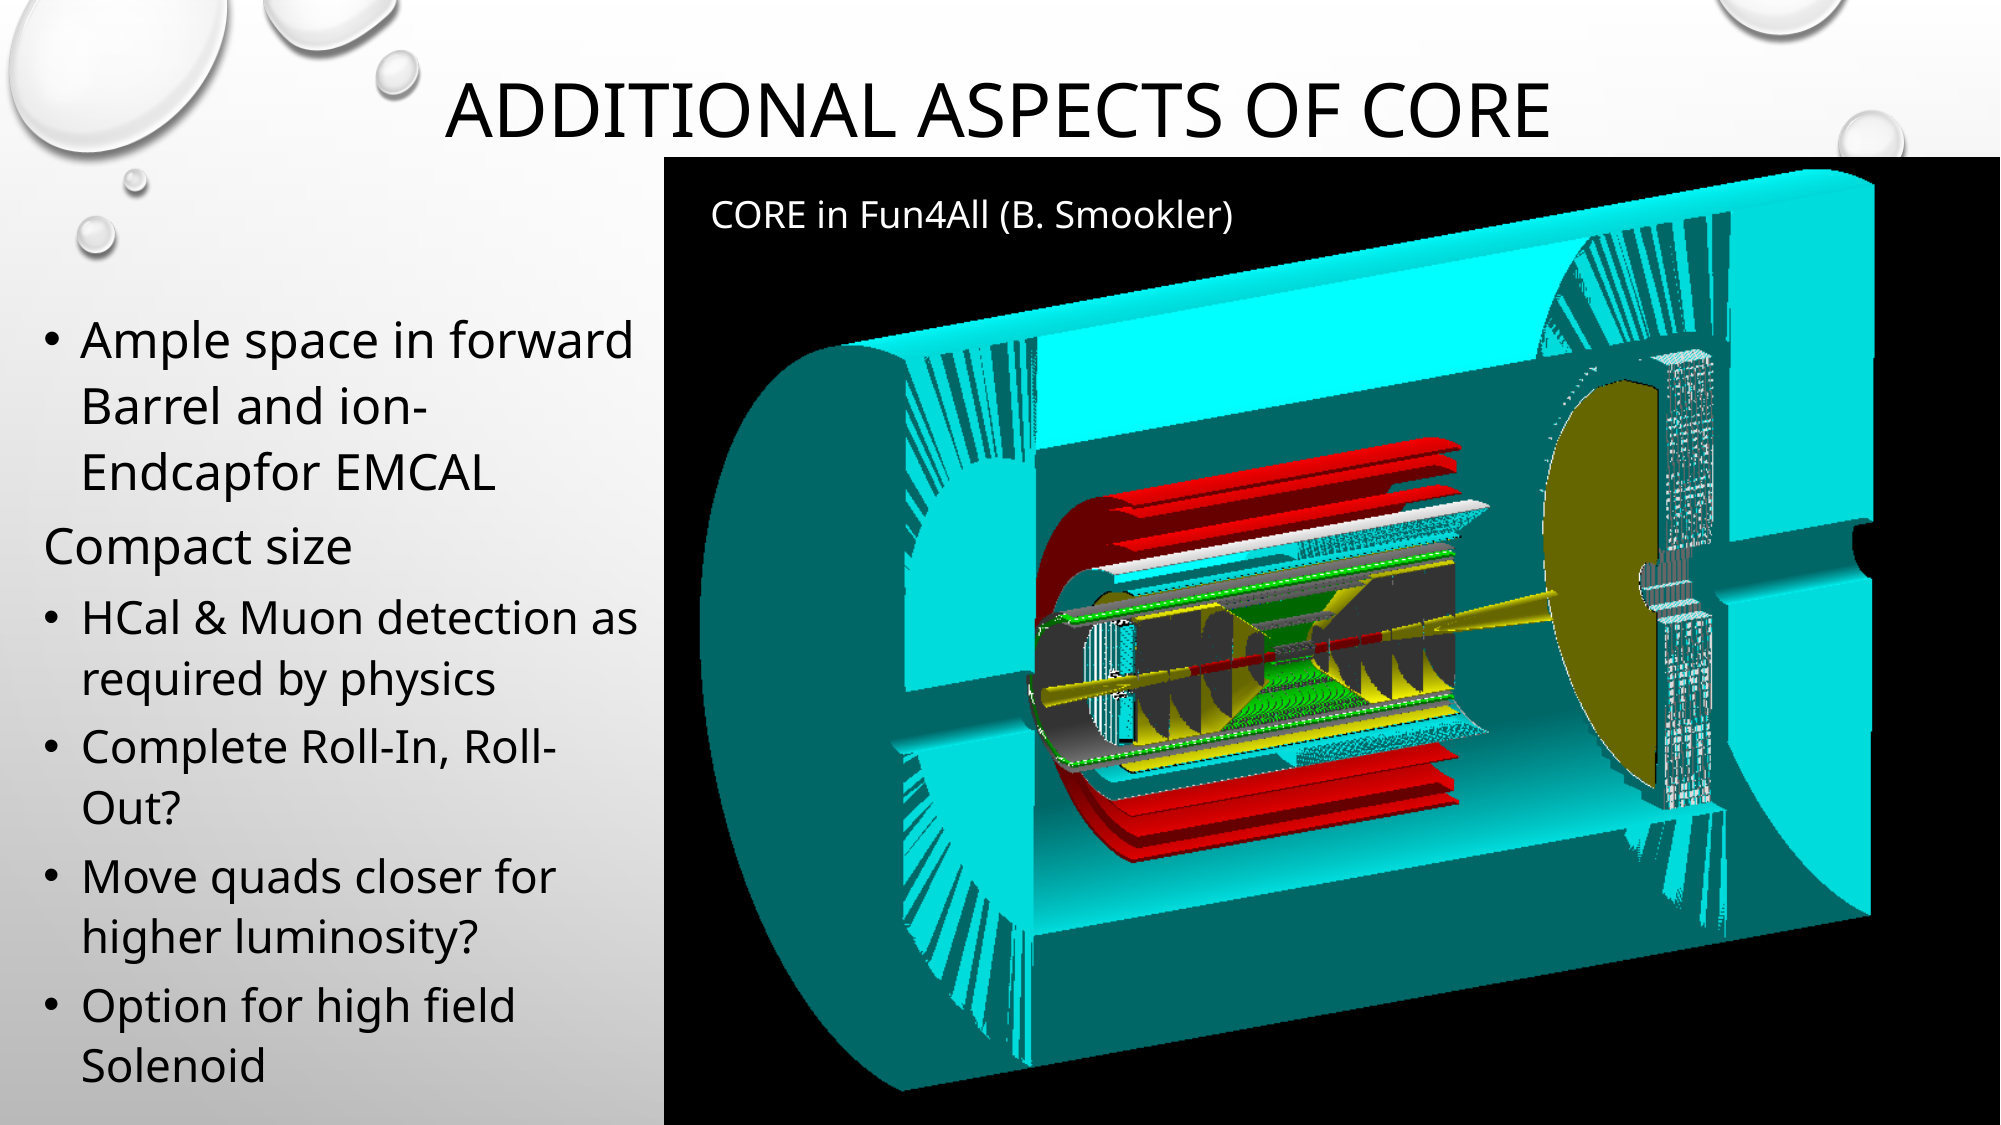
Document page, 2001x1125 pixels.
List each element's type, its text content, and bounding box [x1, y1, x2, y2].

list Ample space in forward Barrel and ion-Endcapfor EMCAL Compact size HCal & Muon detection as required by physics Complete Roll-In, Roll-Out? Move quads closer for higher luminosity? Option for high field Solenoid [28, 295, 658, 1079]
title Additional Aspects of CORE [149, 28, 1851, 200]
picture [0, 0, 2000, 1125]
